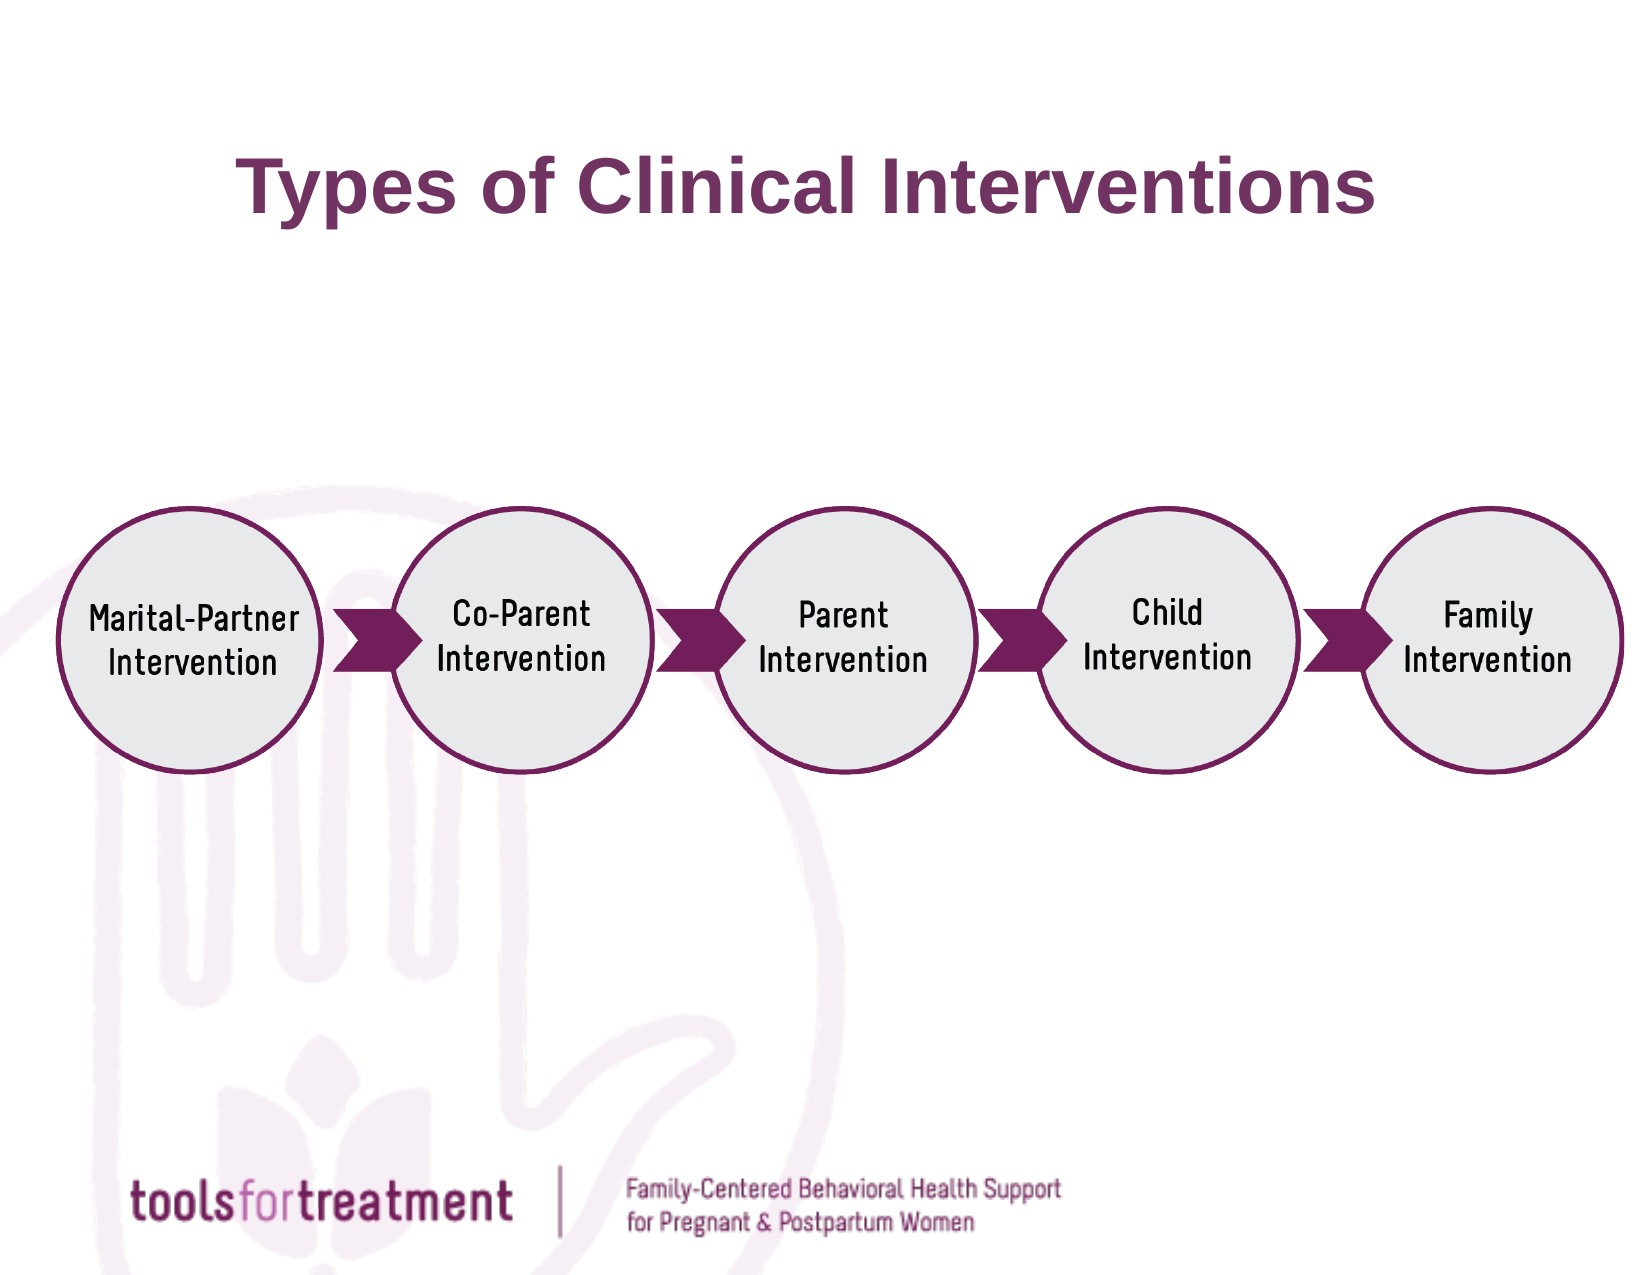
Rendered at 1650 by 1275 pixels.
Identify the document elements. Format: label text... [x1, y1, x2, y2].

title Types of Clinical Interventions [84, 127, 1530, 238]
picture [0, 0, 1650, 1275]
